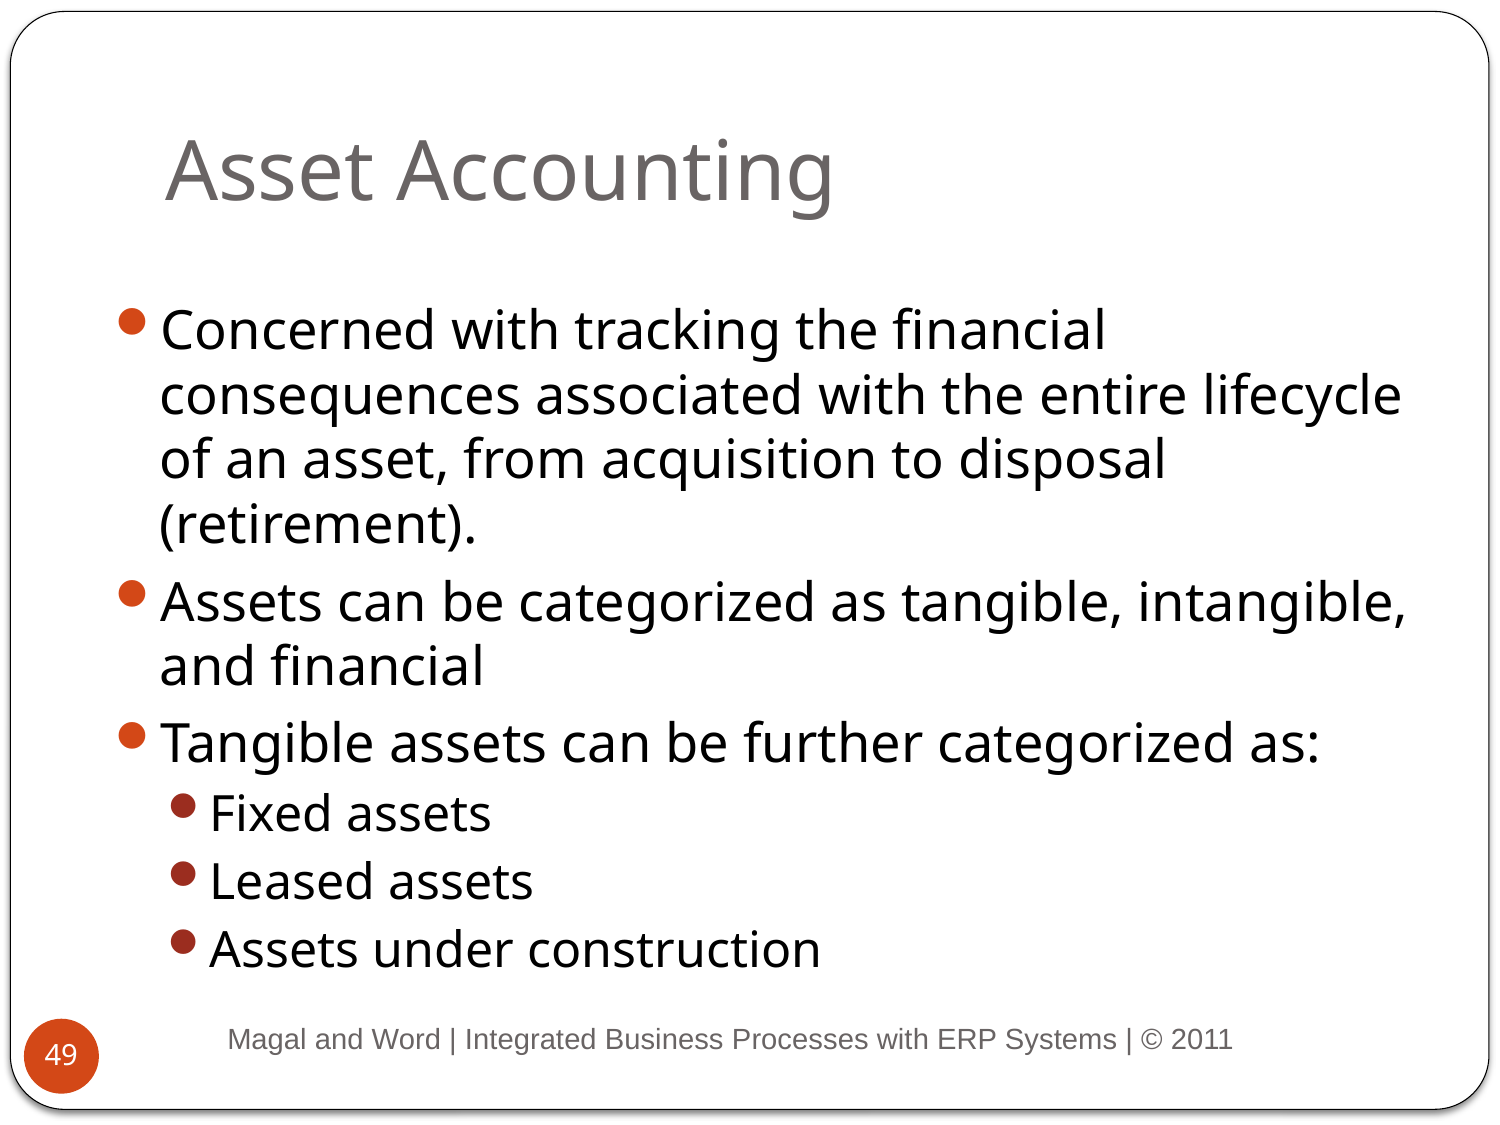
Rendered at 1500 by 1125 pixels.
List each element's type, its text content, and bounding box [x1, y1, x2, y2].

footer Magal and Word | Integrated Business Processes with ERP Systems | © 2011 [212, 999, 1425, 1075]
list Concerned with tracking the financial consequences associated with the entire lifecycle of an asset, from acquisition to disposal (retirement). Assets can be categorized as tangible, intangible, and financial Tangible assets can be further categorized as: Fixed assets Leased assets Assets under construction [99, 287, 1451, 988]
title Asset Accounting [149, 44, 1426, 233]
slide_number 49 [23, 1018, 99, 1094]
